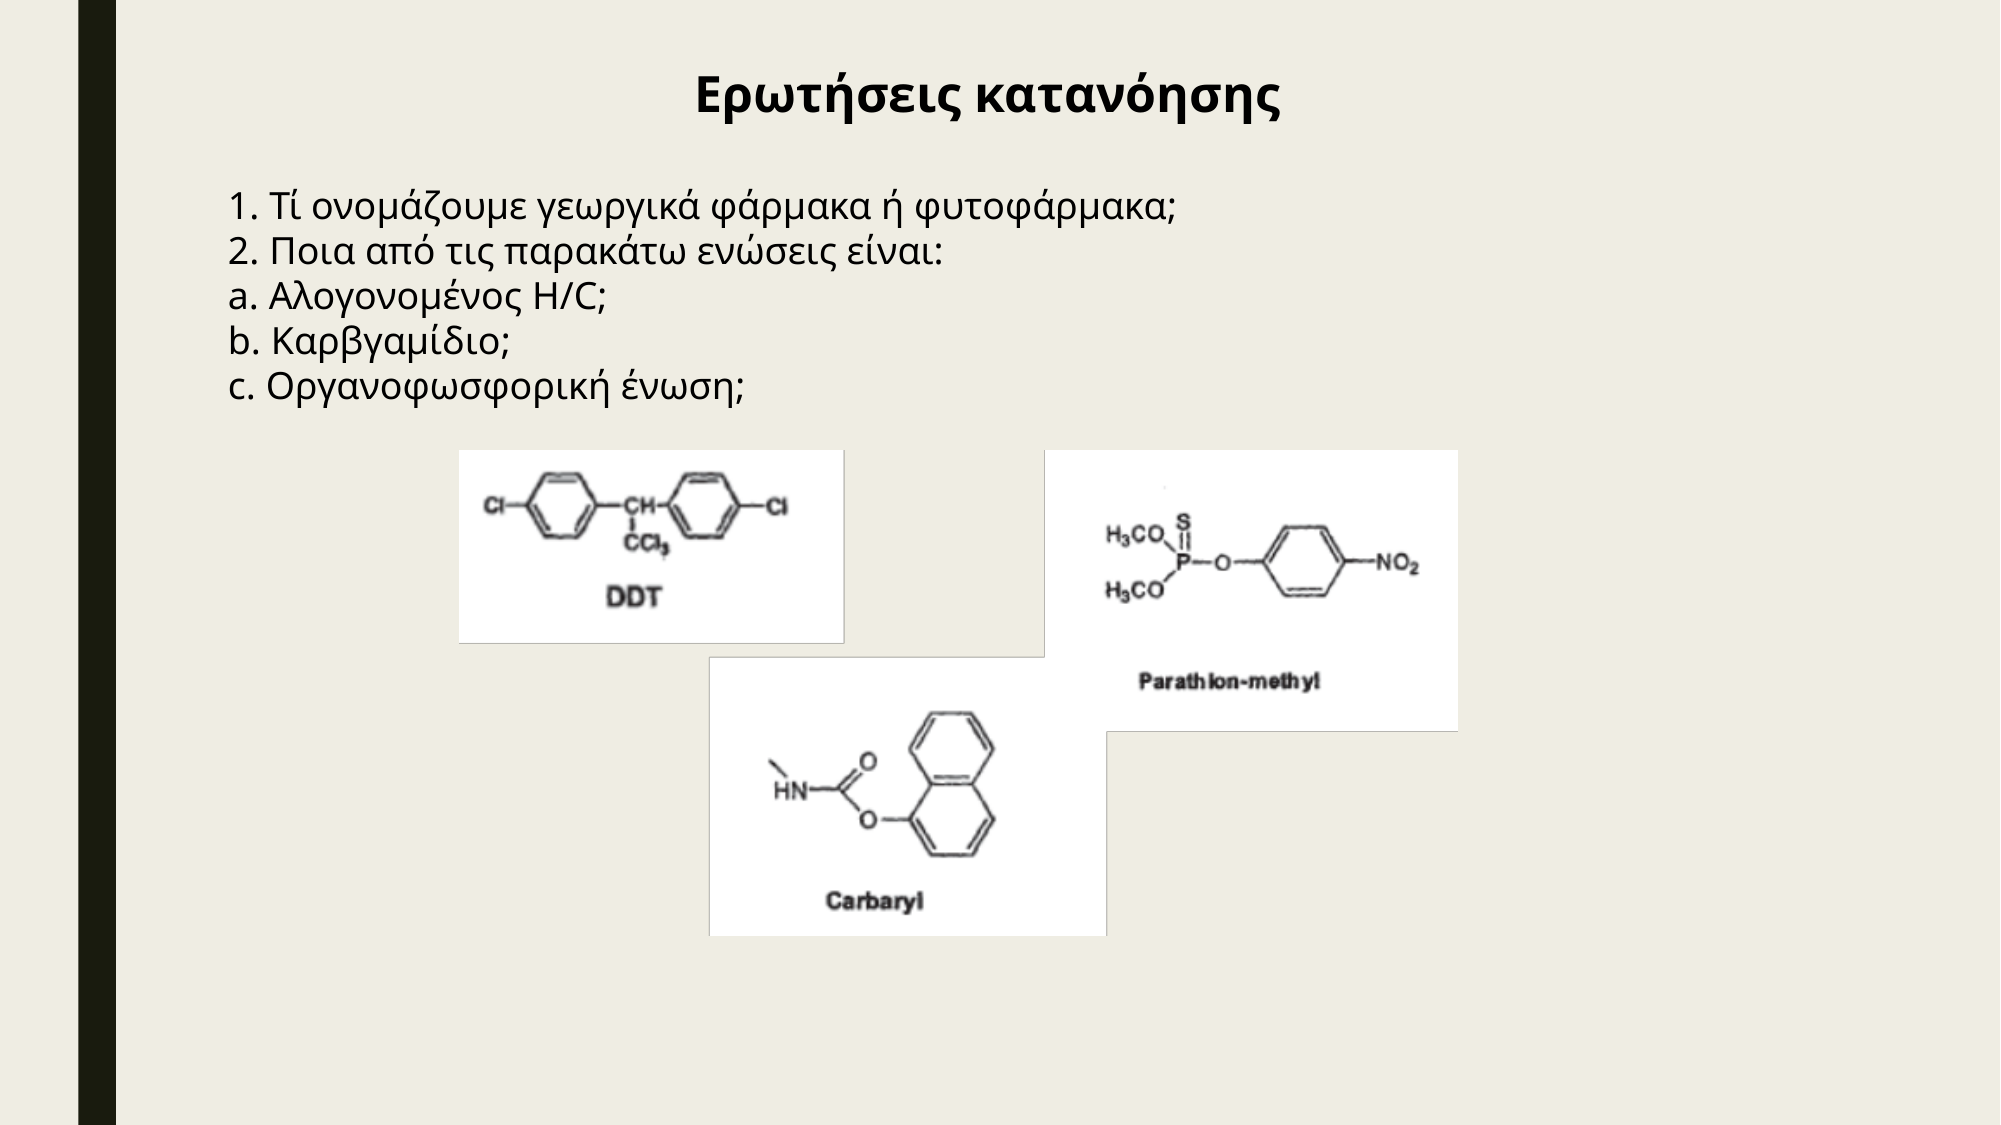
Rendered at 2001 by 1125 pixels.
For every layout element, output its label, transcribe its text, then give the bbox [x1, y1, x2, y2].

picture [459, 450, 1458, 936]
text_box Ερωτήσεις κατανόησης 1. Τί ονομάζουμε γεωργικά φάρμακα ή φυτοφάρμακα; 2. Ποια από τις παρακάτω ενώσεις είναι: a. Αλογονομένος H/C; b. Καρβγαμίδιο; c. Οργανοφωσφορική ένωση; [213, 54, 1762, 415]
